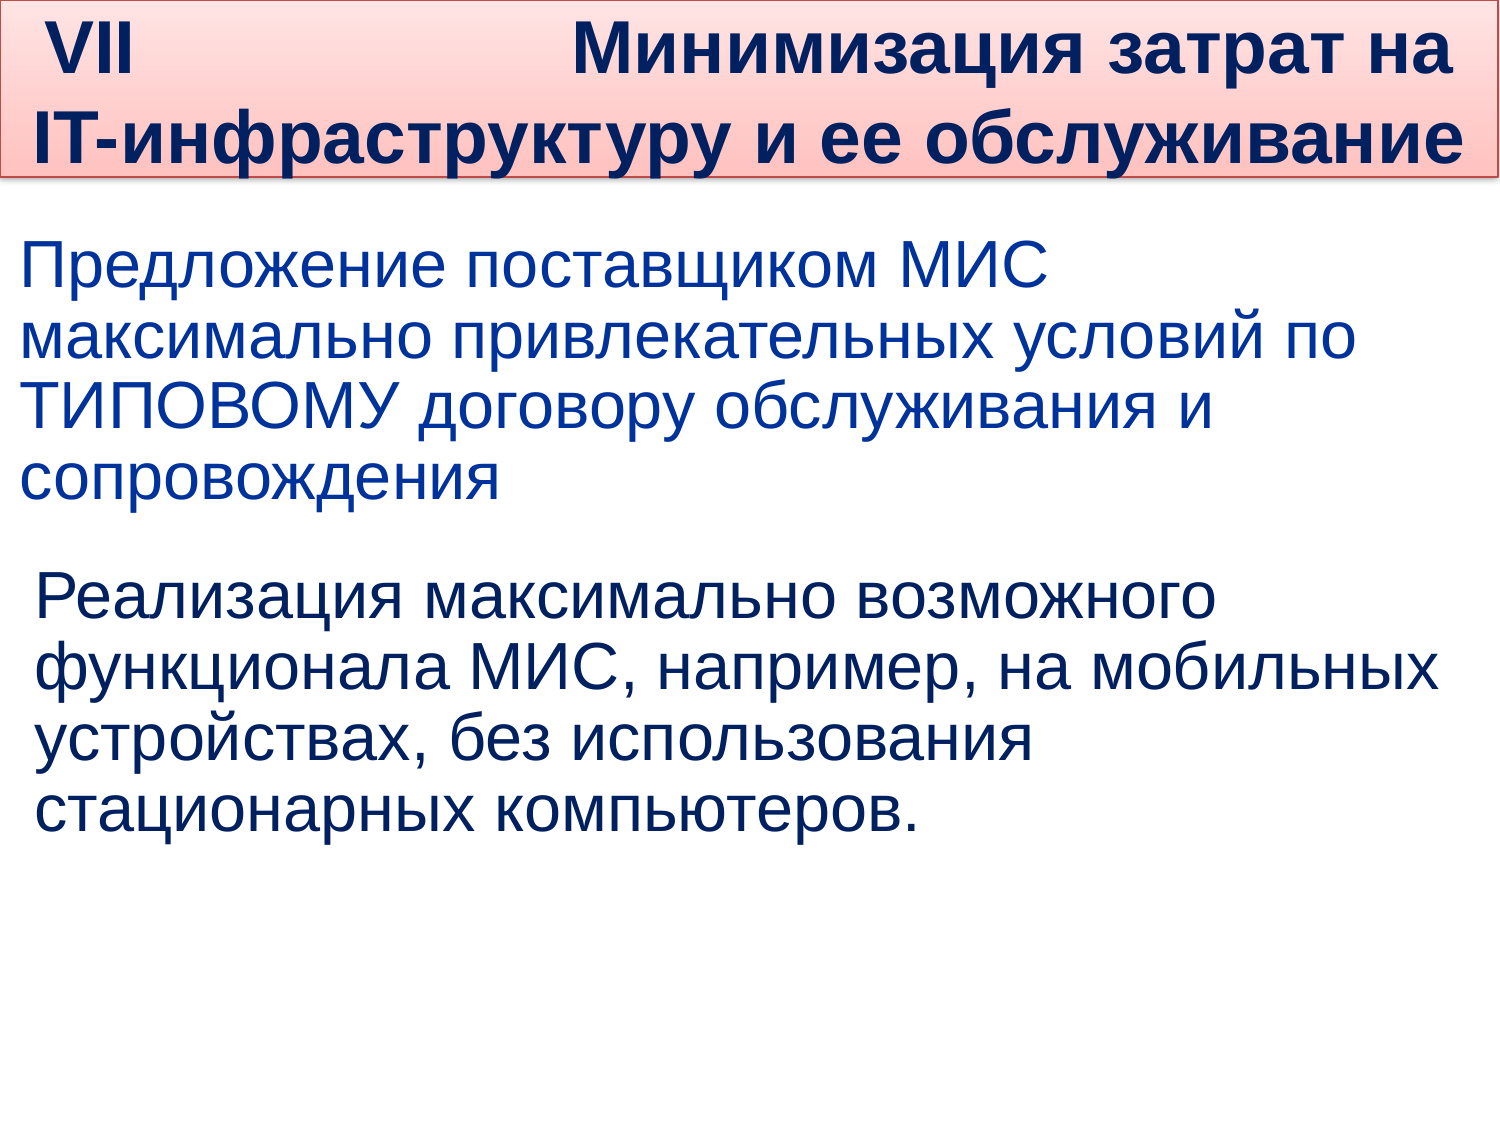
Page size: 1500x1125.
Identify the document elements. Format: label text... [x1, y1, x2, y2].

text_box Реализация максимально возможного функционала МИС, например, на мобильных устройствах, без использования стационарных компьютеров. [19, 544, 1479, 852]
text_box Предложение поставщиком МИС максимально привлекательных условий по ТИПОВОМУ договору обслуживания и сопровождения [4, 201, 1464, 521]
text_box VII Минимизация затрат на IT-инфраструктуру и ее обслуживание [0, 0, 1499, 178]
